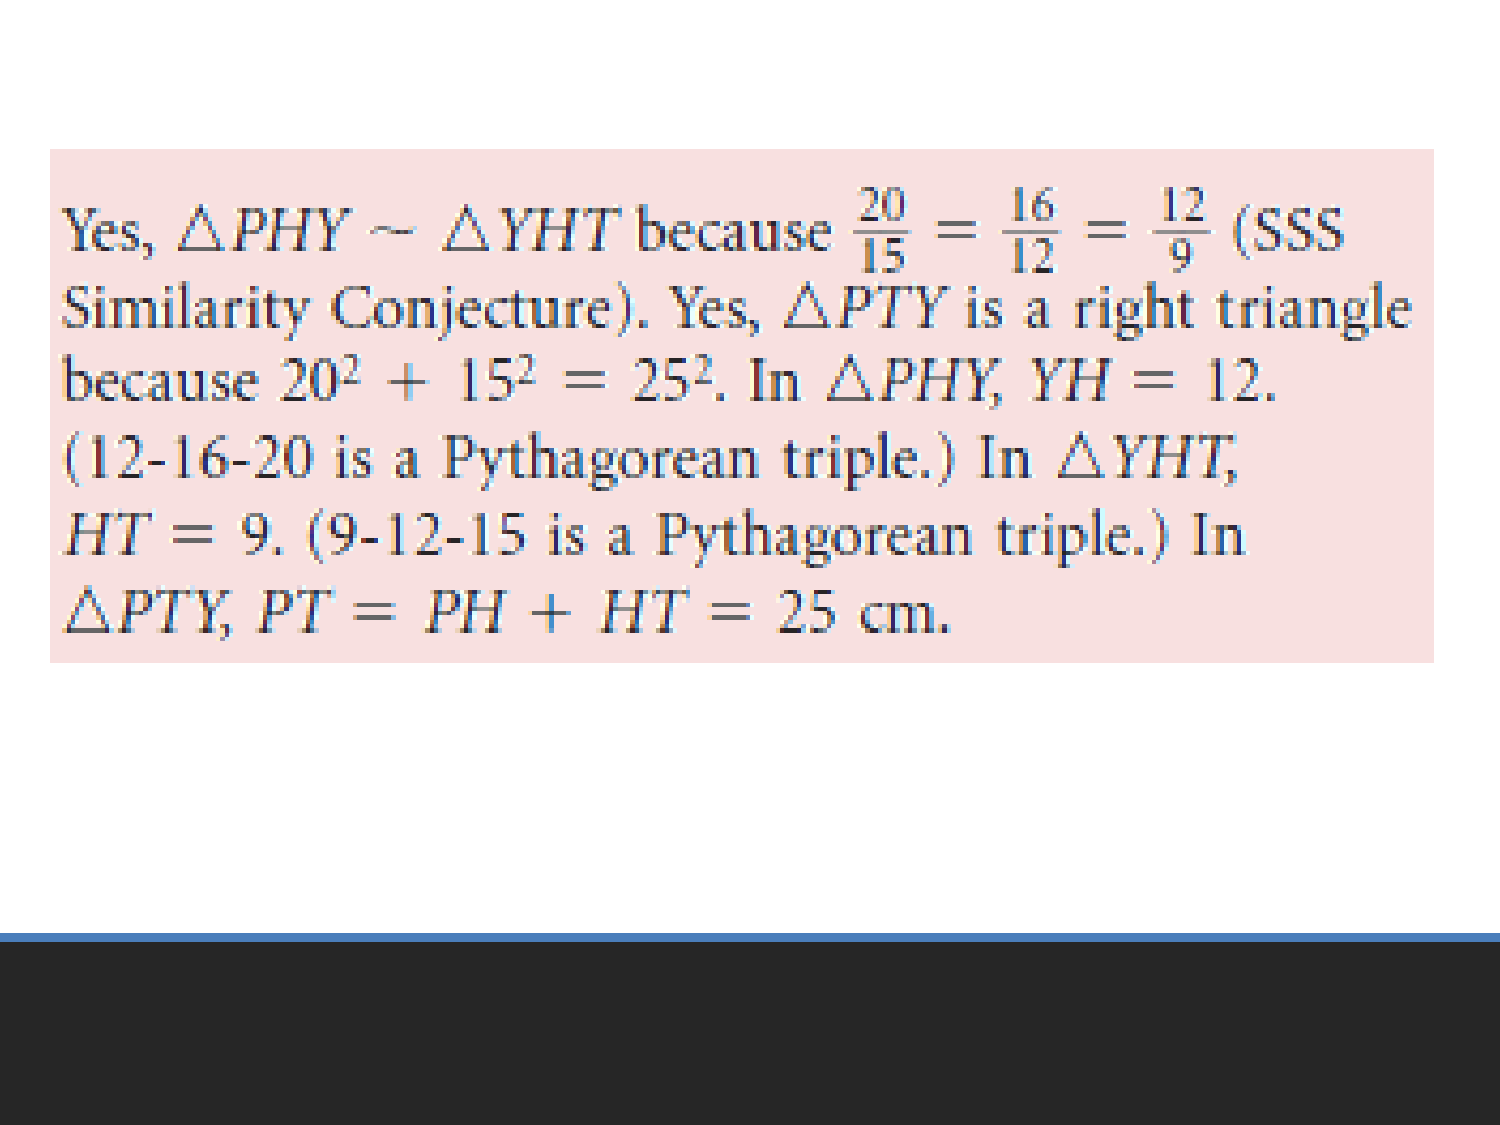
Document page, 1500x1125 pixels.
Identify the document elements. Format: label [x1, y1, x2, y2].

picture [49, 149, 1434, 663]
